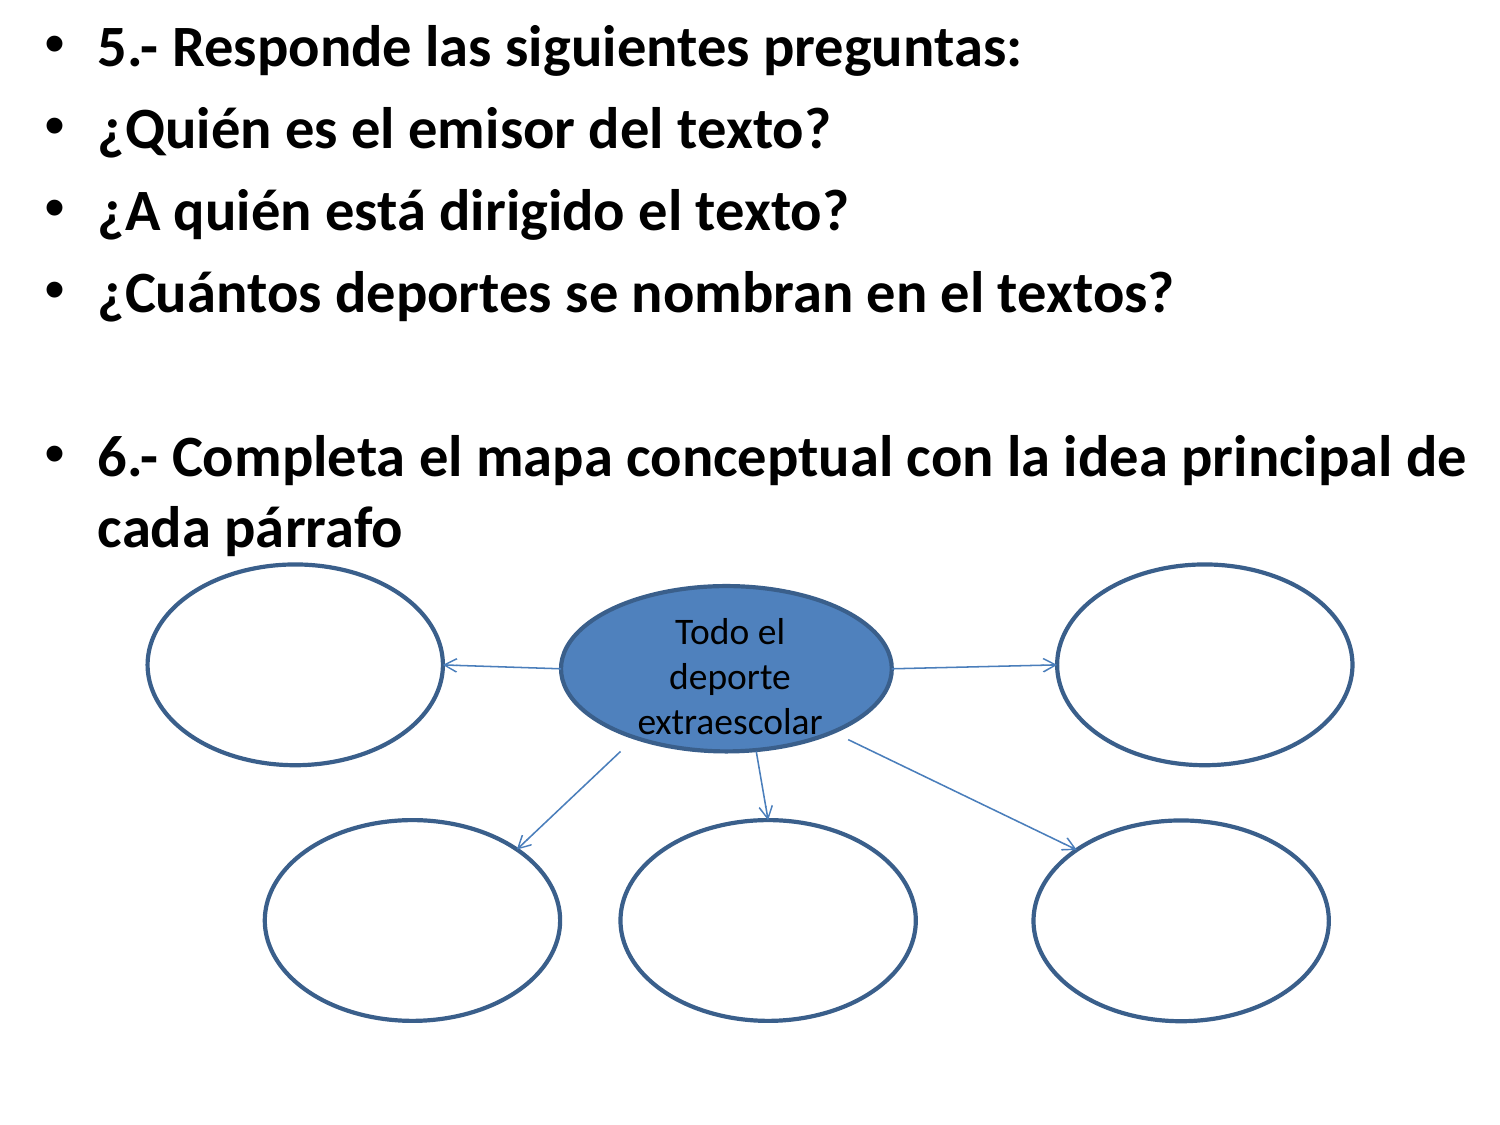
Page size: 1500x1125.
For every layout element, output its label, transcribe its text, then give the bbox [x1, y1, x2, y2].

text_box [755, 751, 769, 821]
text_box [145, 562, 445, 768]
list 5.- Responde las siguientes preguntas: ¿Quién es el emisor del texto? ¿A quién está dirigido el texto? ¿Cuántos deportes se nombran en el textos? 6.- Completa el mapa conceptual con la idea principal de cada párrafo [29, 0, 1489, 567]
text_box [1055, 562, 1355, 768]
text_box [618, 818, 918, 1023]
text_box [442, 664, 562, 669]
text_box [559, 607, 611, 731]
text_box [1031, 818, 1331, 1024]
text_box [262, 818, 563, 1023]
text_box [678, 750, 754, 754]
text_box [848, 739, 1077, 851]
text_box [628, 583, 825, 600]
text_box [516, 751, 621, 850]
text_box [849, 610, 894, 727]
text_box Todo el deporte extraescolar [611, 600, 849, 750]
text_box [891, 664, 1058, 669]
